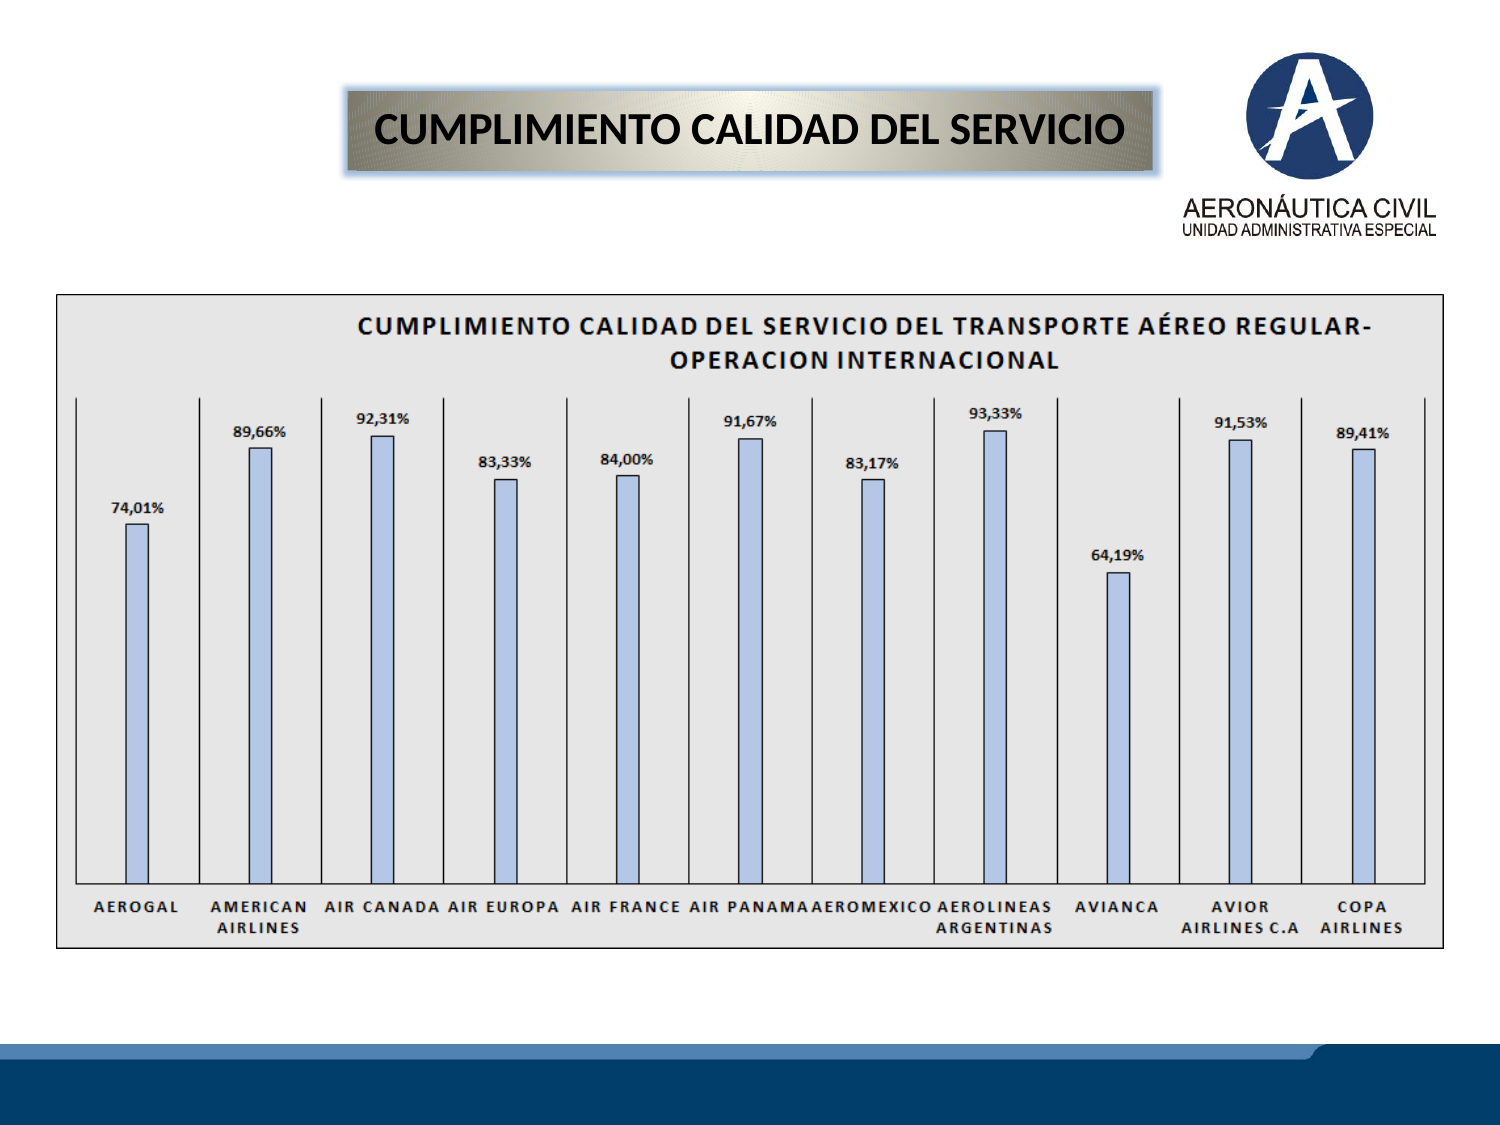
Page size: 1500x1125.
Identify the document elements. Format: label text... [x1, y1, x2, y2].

picture [0, 0, 1500, 1125]
text_box CUMPLIMIENTO CALIDAD DEL SERVICIO [347, 91, 1153, 171]
